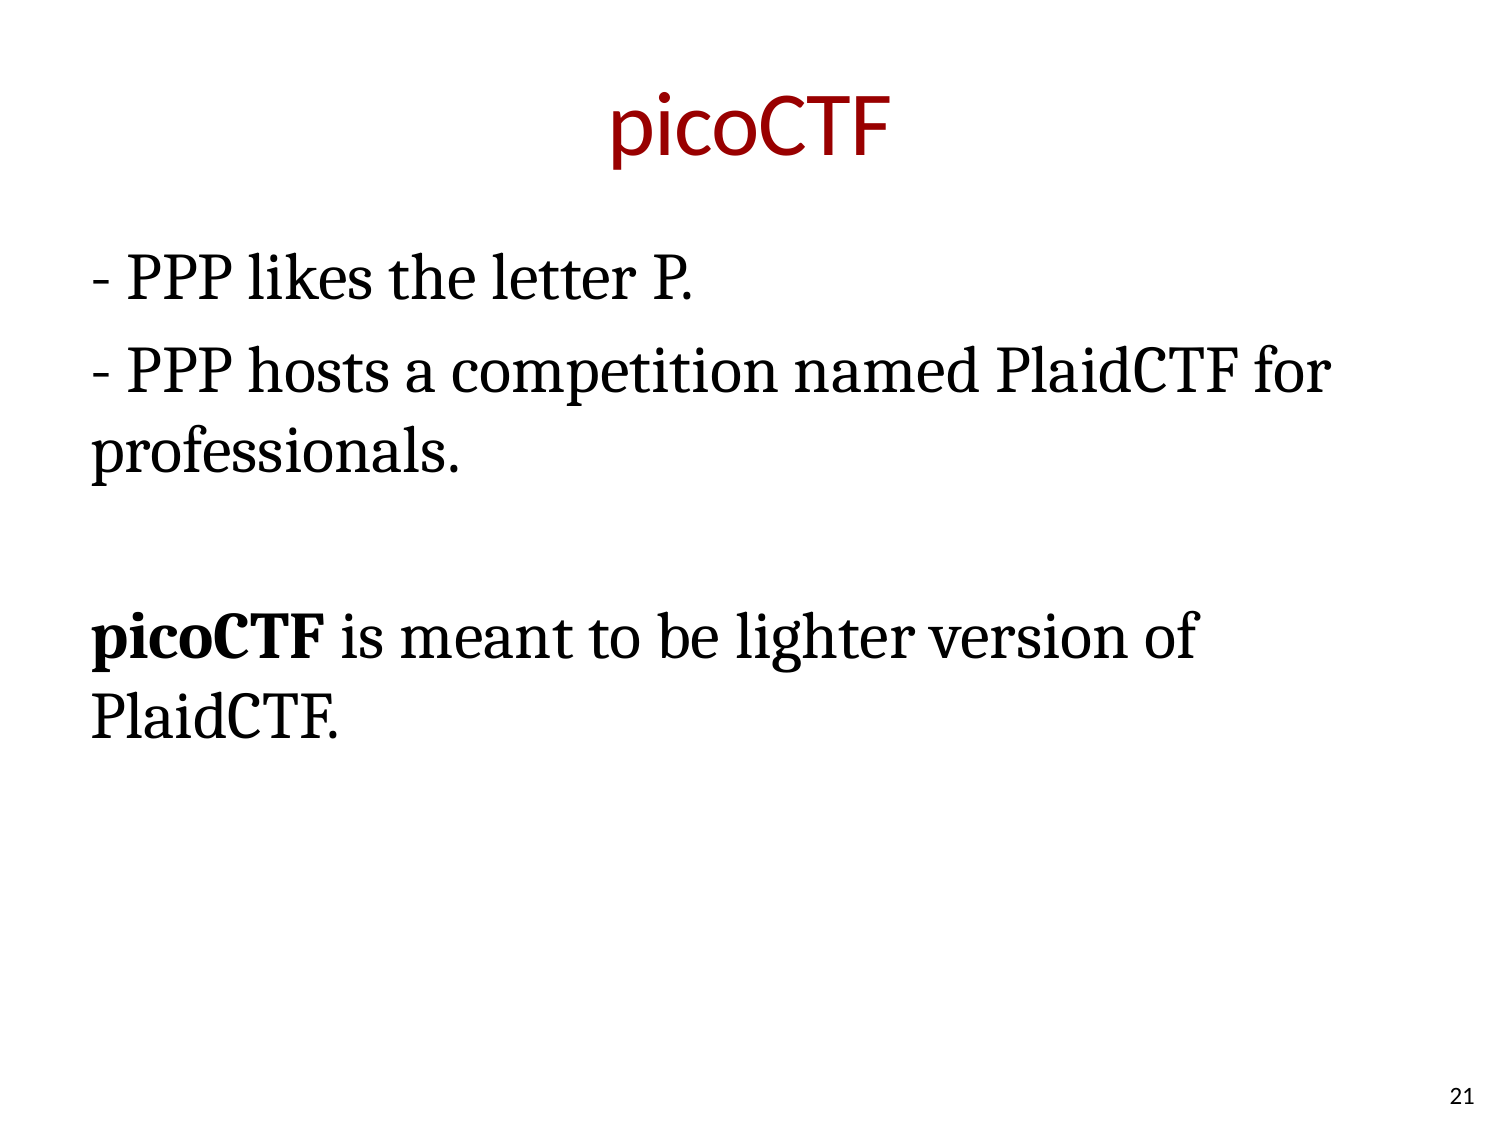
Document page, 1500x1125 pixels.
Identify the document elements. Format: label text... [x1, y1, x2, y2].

slide_number 21 [1125, 1065, 1475, 1125]
list - PPP likes the letter P. - PPP hosts a competition named PlaidCTF for professionals. picoCTF is meant to be lighter version of PlaidCTF. [75, 224, 1425, 1005]
title picoCTF [75, 24, 1425, 213]
